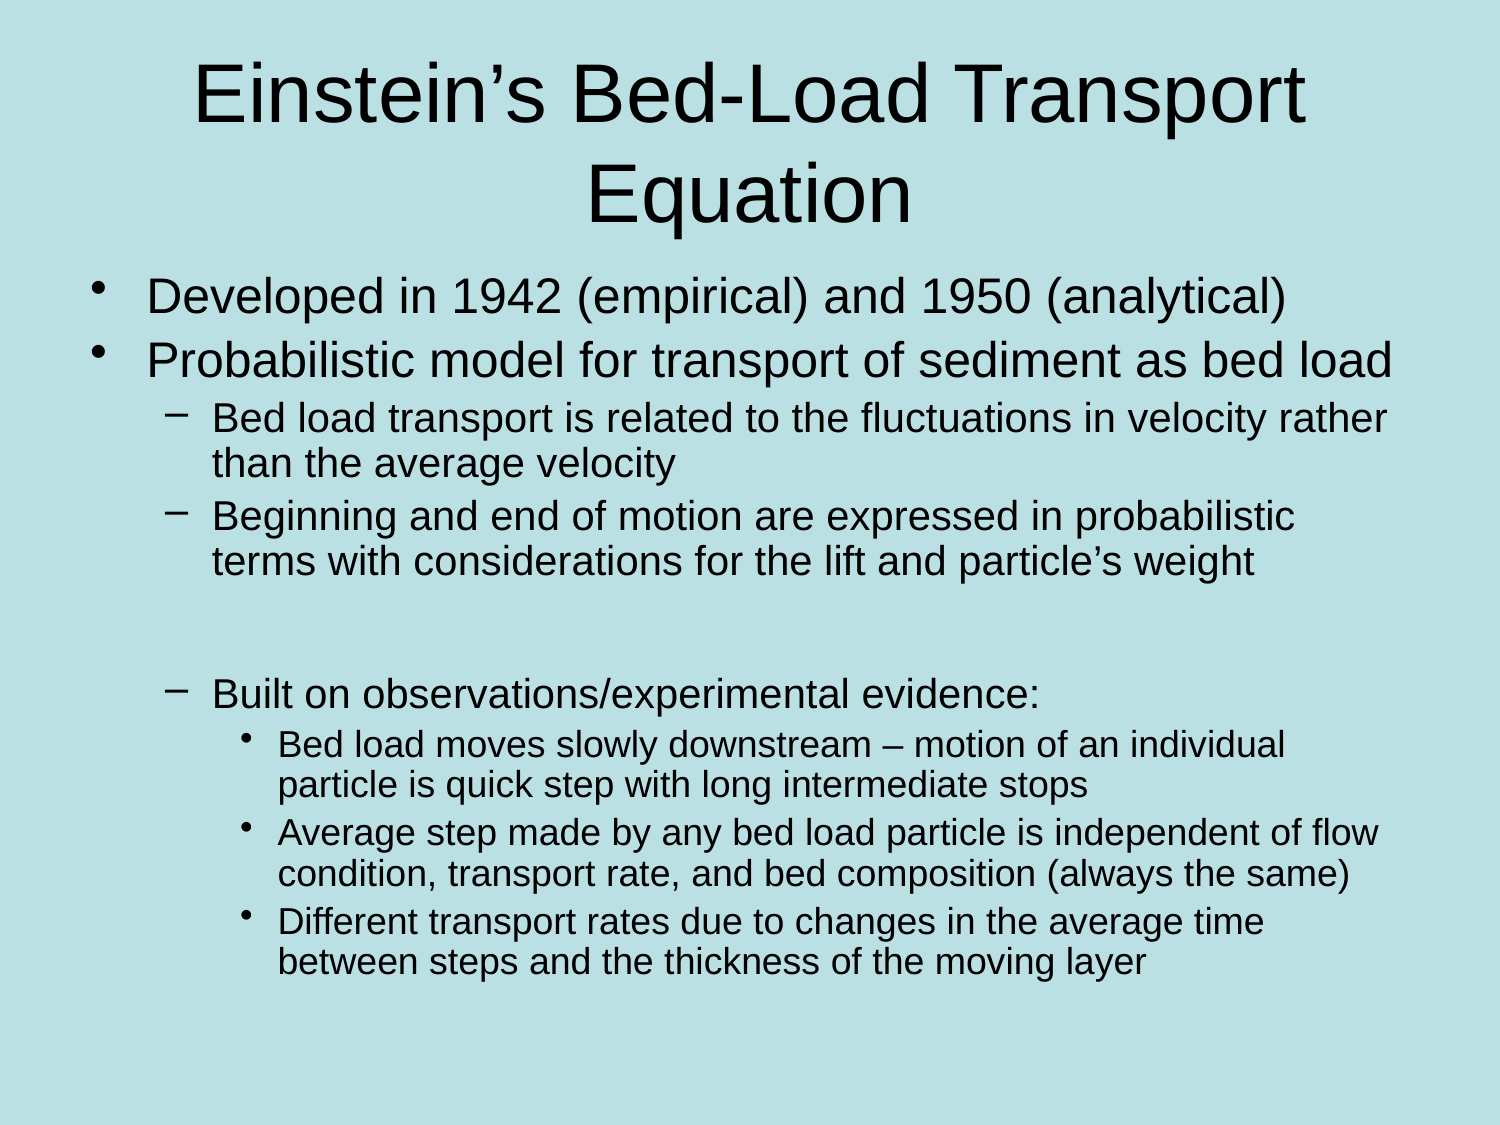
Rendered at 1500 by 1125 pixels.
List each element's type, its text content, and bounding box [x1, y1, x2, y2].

title Einstein’s Bed-Load Transport Equation [74, 44, 1426, 233]
list Developed in 1942 (empirical) and 1950 (analytical) Probabilistic model for transport of sediment as bed load Bed load transport is related to the fluctuations in velocity rather than the average velocity Beginning and end of motion are expressed in probabilistic terms with considerations for the lift and particle’s weight Built on observations/experimental evidence: Bed load moves slowly downstream – motion of an individual particle is quick step with long intermediate stops Average step made by any bed load particle is independent of flow condition, transport rate, and bed composition (always the same) Different transport rates due to changes in the average time between steps and the thickness of the moving layer [74, 262, 1426, 1006]
